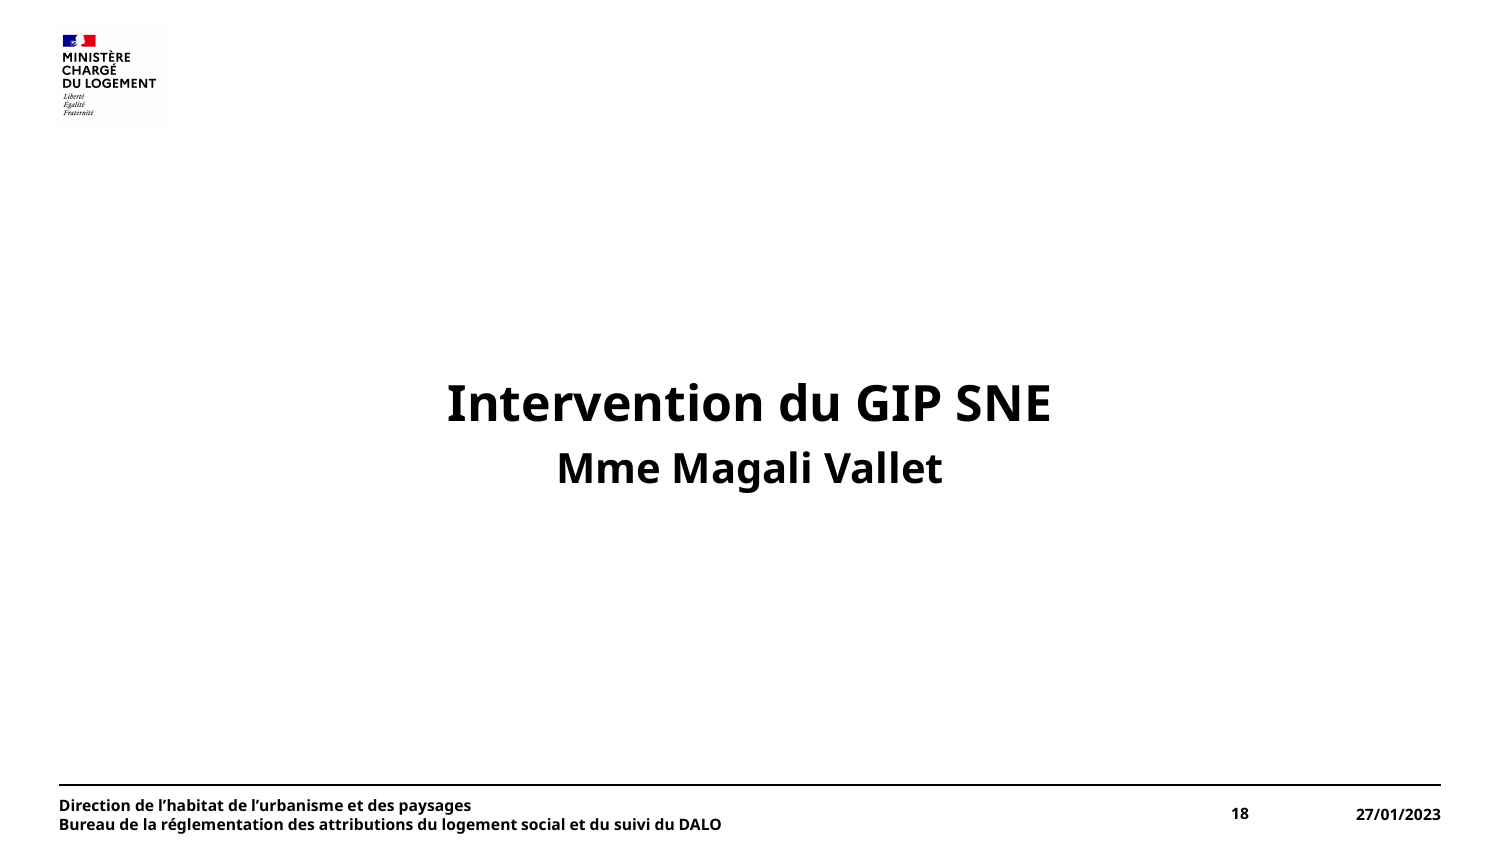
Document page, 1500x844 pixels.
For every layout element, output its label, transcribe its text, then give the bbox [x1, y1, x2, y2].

list Intervention du GIP SNE Mme Magali Vallet [59, 301, 1441, 724]
footer Direction de l’habitat de l’urbanisme et des paysages Bureau de la réglementation des attributions du logement social et du suivi du DALO [59, 784, 1027, 844]
slide_number 18 [1027, 784, 1249, 844]
picture [51, 23, 172, 127]
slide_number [1249, 784, 1441, 844]
